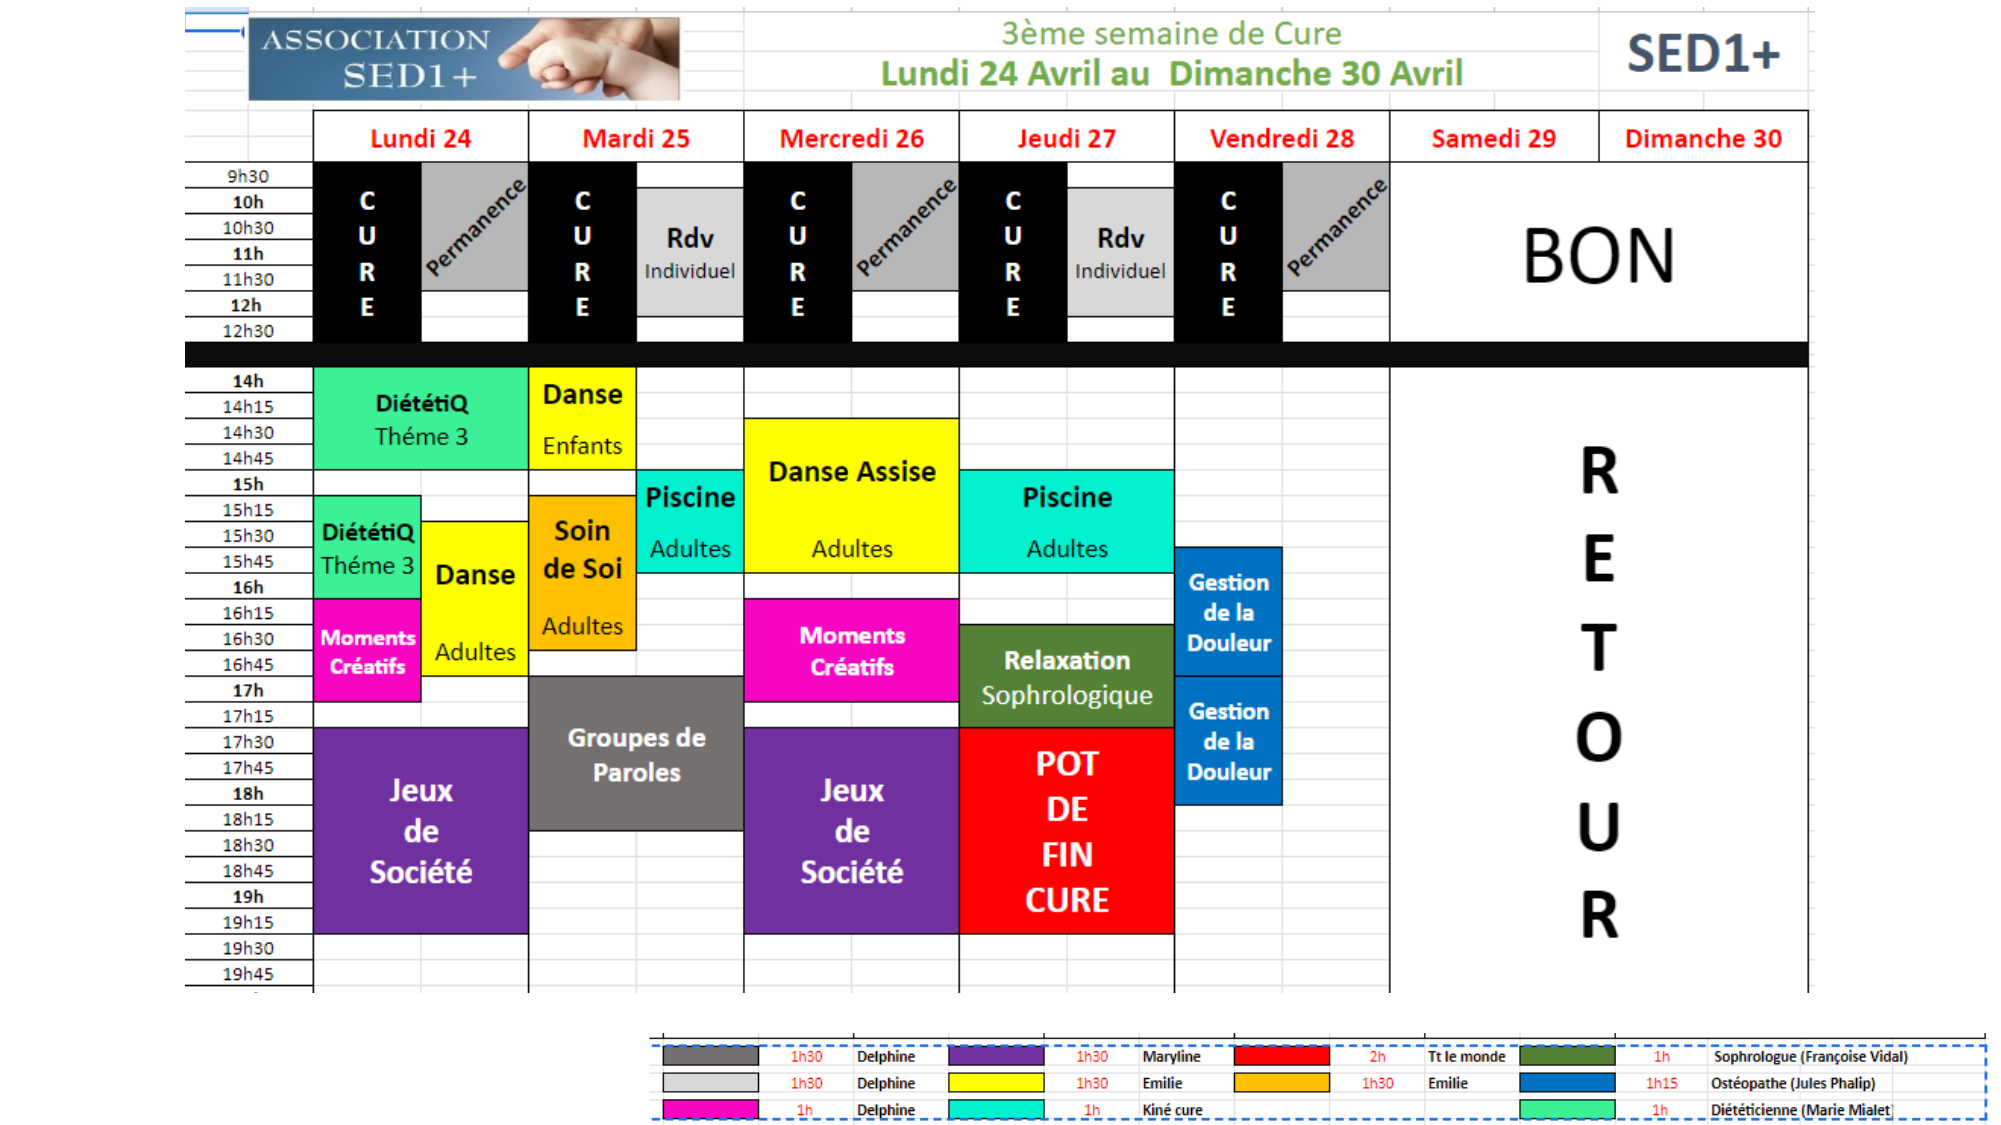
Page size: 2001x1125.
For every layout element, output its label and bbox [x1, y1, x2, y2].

picture [649, 1033, 1990, 1125]
picture [185, 7, 1815, 993]
